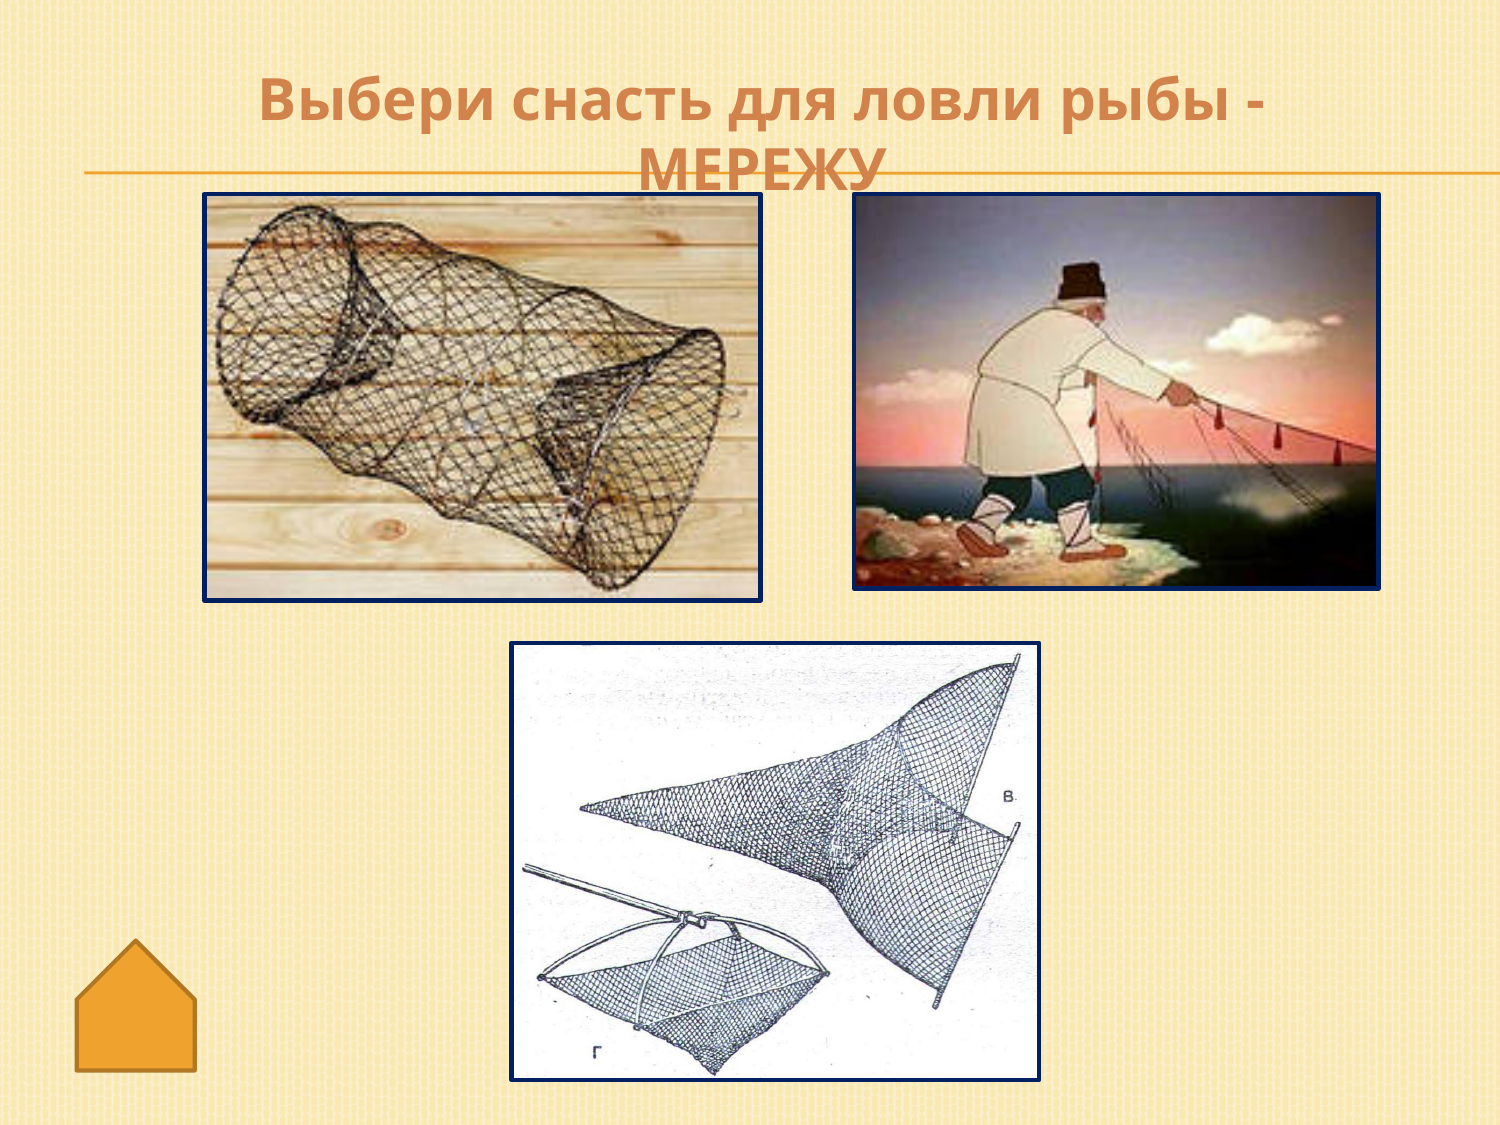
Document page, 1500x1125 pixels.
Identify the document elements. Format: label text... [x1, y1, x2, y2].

picture [206, 195, 759, 599]
text_box [74, 938, 197, 1073]
text_box Выбери снасть для ловли рыбы - МЕРЕЖУ [159, 54, 1365, 210]
picture [513, 644, 1037, 1079]
picture [855, 195, 1377, 587]
